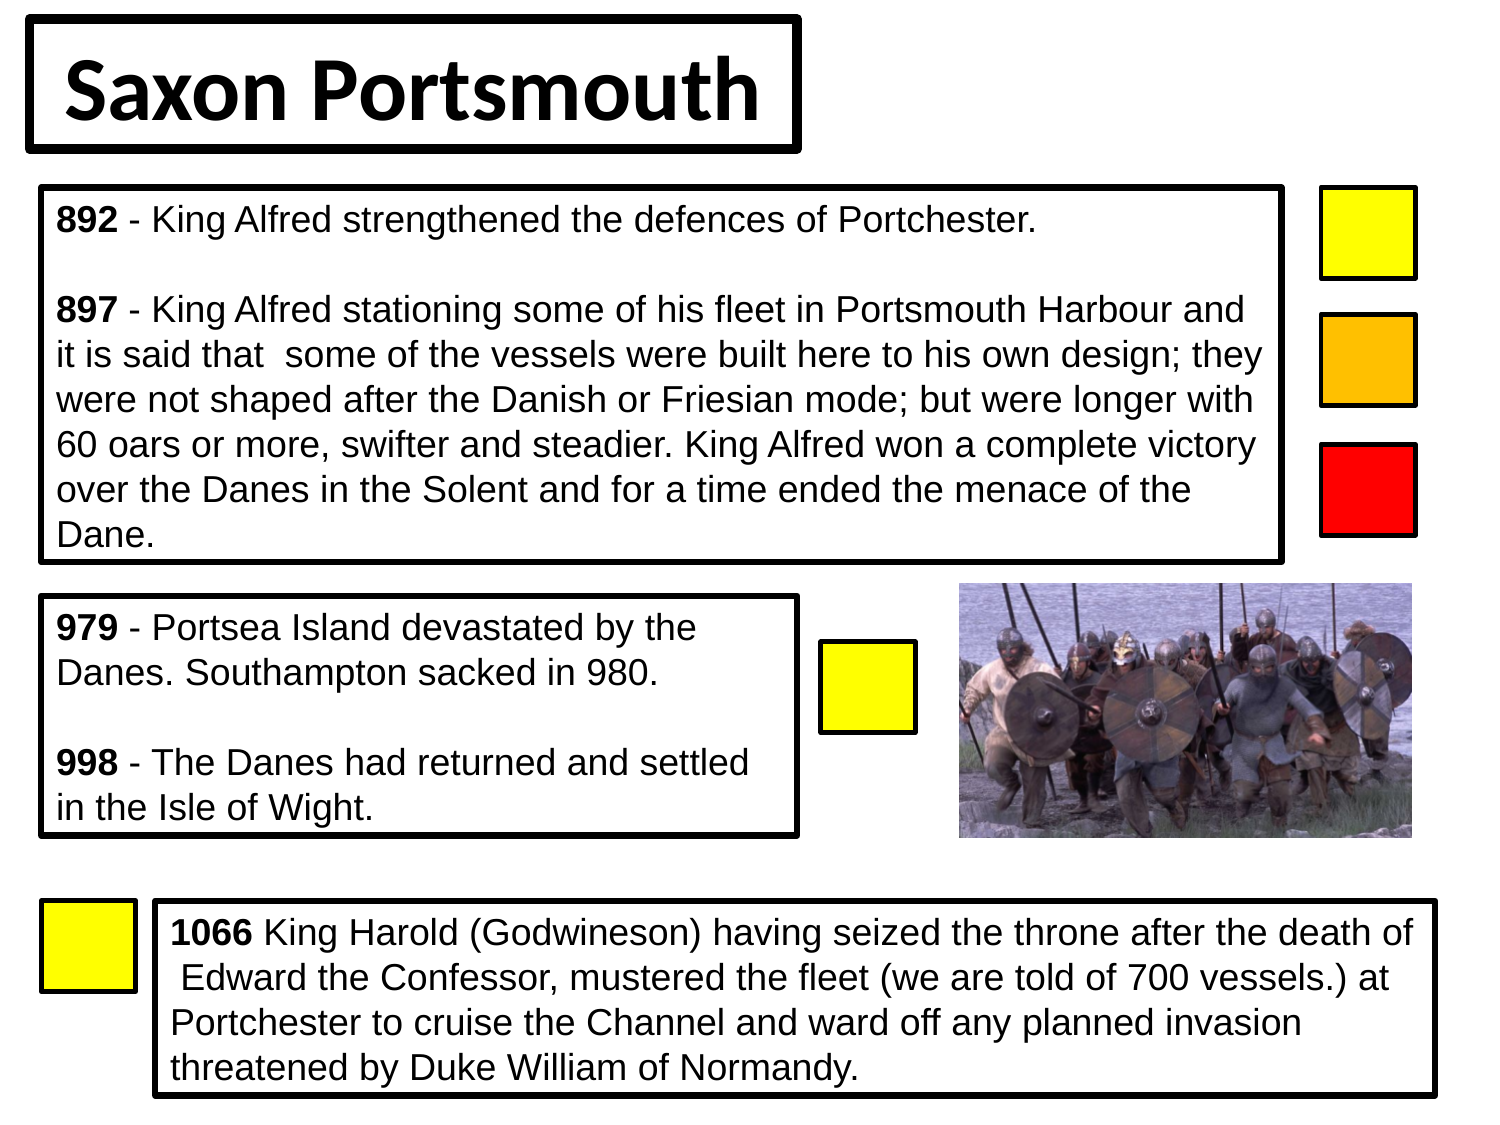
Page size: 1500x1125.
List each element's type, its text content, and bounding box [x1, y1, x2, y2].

text_box 979 - Portsea Island devastated by the Danes. Southampton sacked in 980. 998 - The Danes had returned and settled in the Isle of Wight. [41, 595, 798, 836]
text_box [1319, 312, 1418, 407]
text_box 1066 King Harold (Godwineson) having seized the throne after the death of Edward the Confessor, mustered the fleet (we are told of 700 vessels.) at Portchester to cruise the Channel and ward off any planned invasion threatened by Duke William of Normandy. [155, 900, 1436, 1096]
text_box [1319, 442, 1418, 537]
text_box [39, 899, 138, 994]
text_box [1319, 185, 1418, 280]
text_box 892 - King Alfred strengthened the defences of Portchester. 897 - King Alfred stationing some of his fleet in Portsmouth Harbour and it is said that some of the vessels were built here to his own design; they were not shaped after the Danish or Friesian mode; but were longer with 60 oars or more, swifter and steadier. King Alfred won a complete victory over the Danes in the Solent and for a time ended the menace of the Dane. [41, 187, 1282, 563]
text_box [819, 640, 917, 735]
title Saxon Portsmouth [29, 19, 798, 149]
picture [958, 583, 1412, 839]
